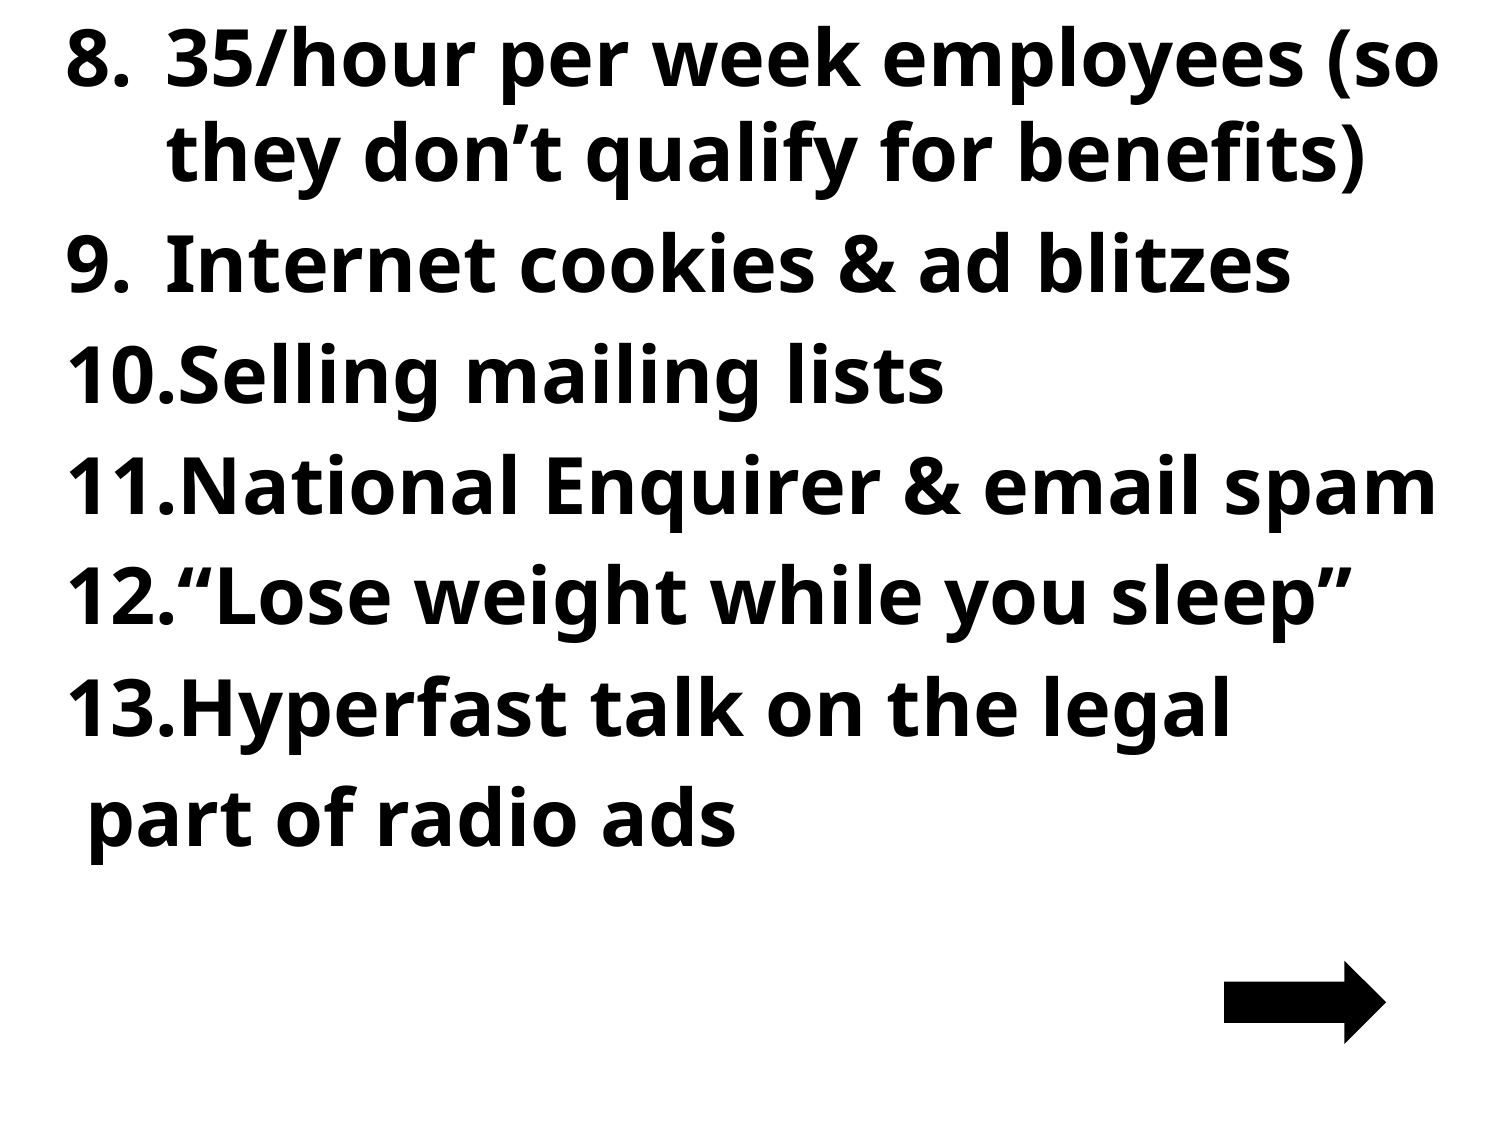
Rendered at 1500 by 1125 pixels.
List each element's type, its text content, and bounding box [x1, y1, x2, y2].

list 35/hour per week employees (so they don’t qualify for benefits) Internet cookies & ad blitzes Selling mailing lists National Enquirer & email spam “Lose weight while you sleep” Hyperfast talk on the legal part of radio ads [50, 0, 1500, 1050]
text_box [1224, 962, 1386, 1043]
